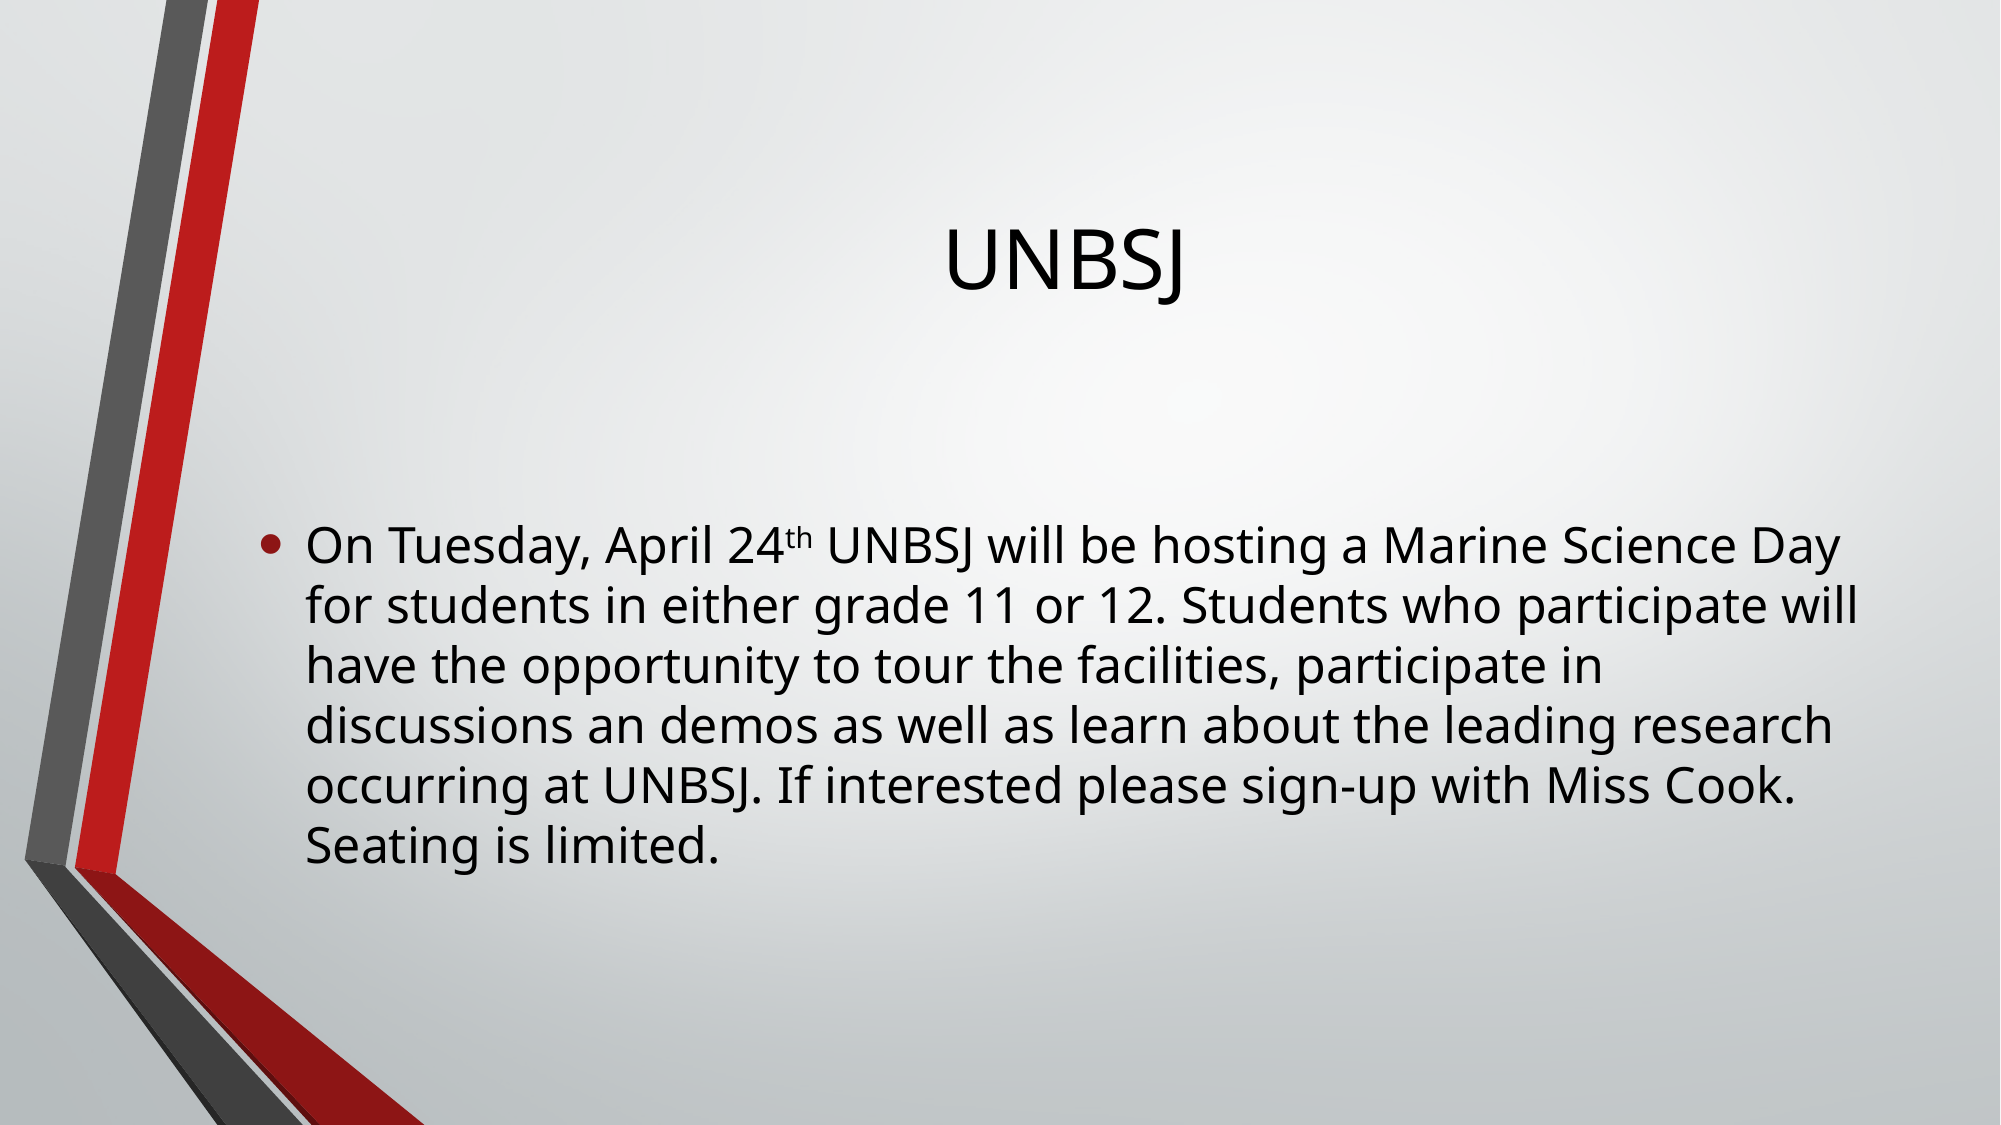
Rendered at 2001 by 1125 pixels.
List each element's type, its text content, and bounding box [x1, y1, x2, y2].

list On Tuesday, April 24th UNBSJ will be hosting a Marine Science Day for students in either grade 11 or 12. Students who participate will have the opportunity to tour the facilities, participate in discussions an demos as well as learn about the leading research occurring at UNBSJ. If interested please sign-up with Miss Cook. Seating is limited. [243, 437, 1887, 950]
title UNBSJ [243, 112, 1887, 400]
